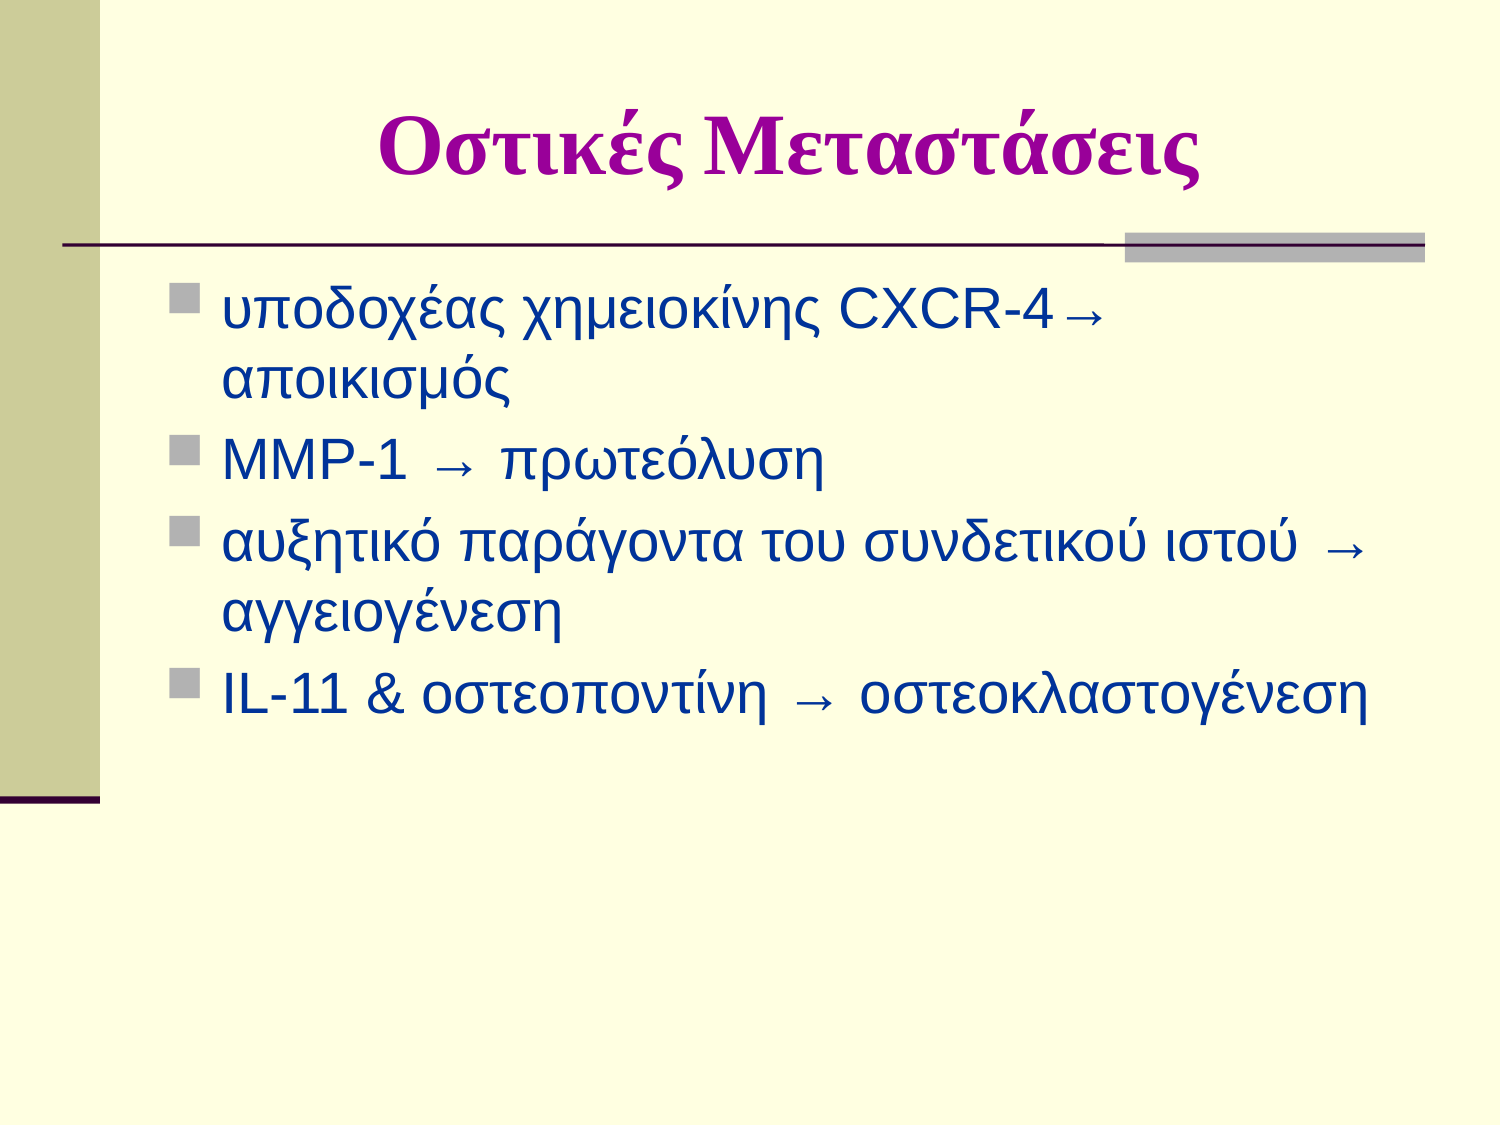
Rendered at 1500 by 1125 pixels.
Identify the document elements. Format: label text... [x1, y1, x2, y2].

list υποδοχέας χημειοκίνης CXCR-4→ αποικισμός ΜΜP-1 → πρωτεόλυση αυξητικό παράγοντα του συνδετικού ιστού → αγγειογένεση IL-11 & oστεοποντίνη → οστεοκλαστογένεση [149, 262, 1426, 1006]
title Οστικές Μεταστάσεις [149, 45, 1426, 234]
